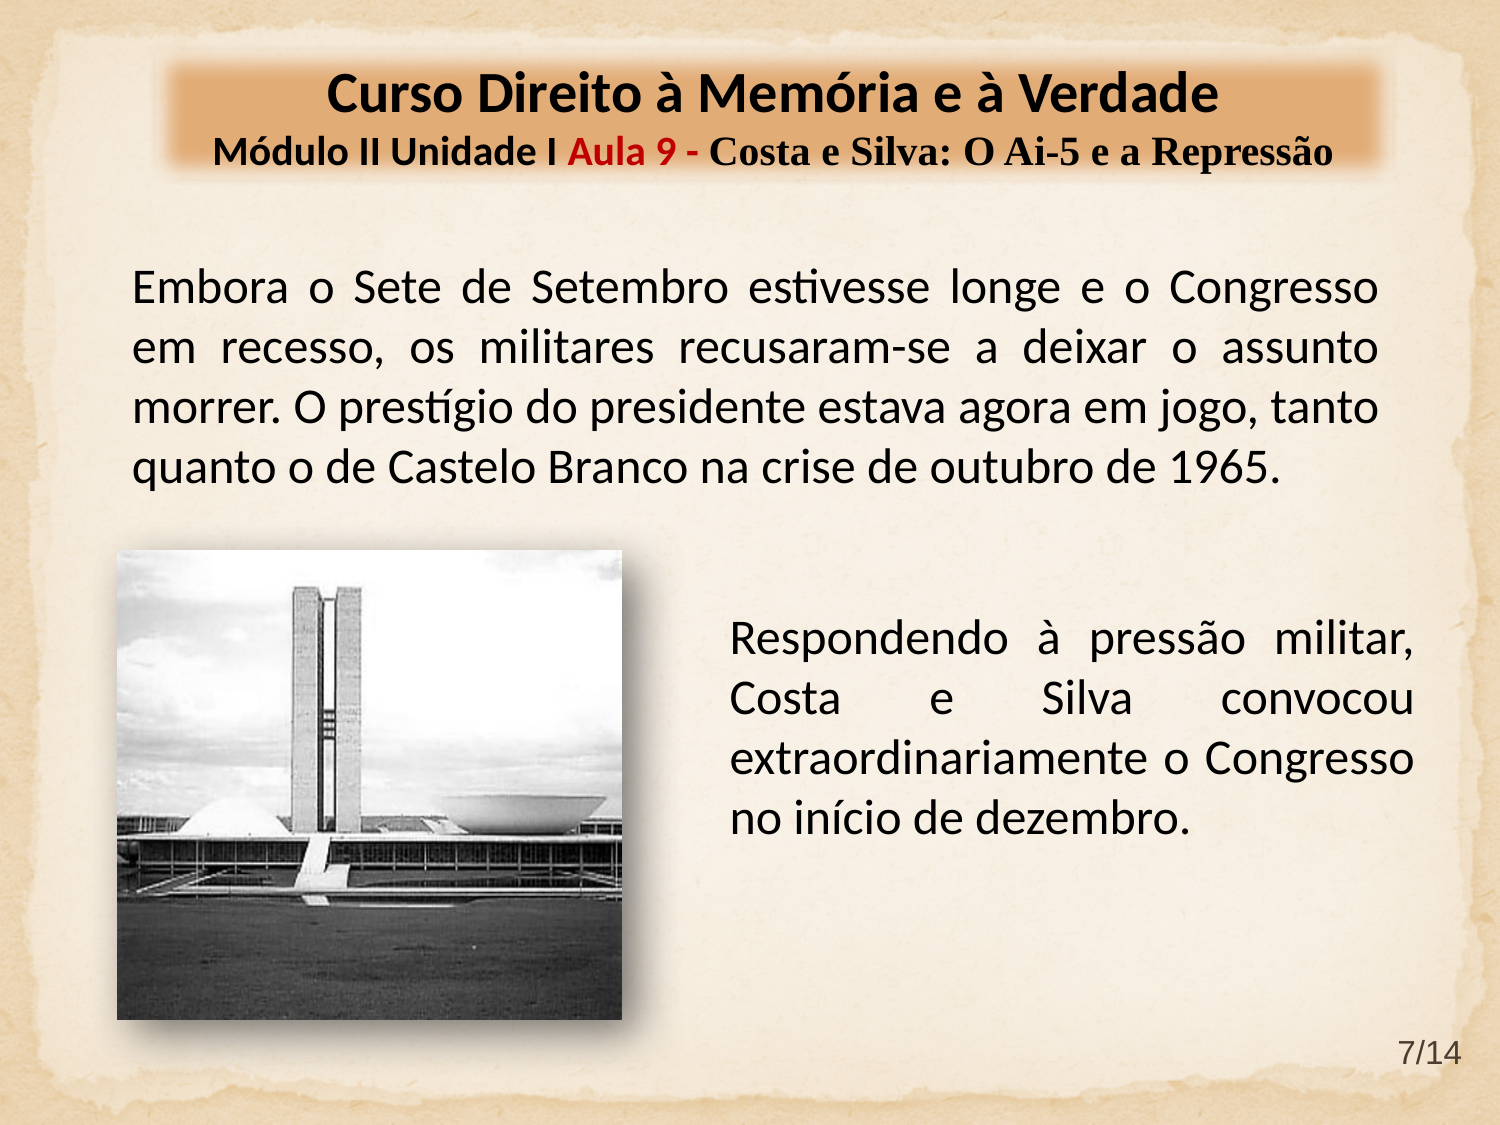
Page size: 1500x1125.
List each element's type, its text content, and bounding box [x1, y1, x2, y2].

text_box Embora o Sete de Setembro estivesse longe e o Congresso em recesso, os militares recusaram-se a deixar o assunto morrer. O prestígio do presidente estava agora em jogo, tanto quanto o de Castelo Branco na crise de outubro de 1965. [117, 246, 1395, 501]
text_box Curso Direito à Memória e à Verdade Módulo II Unidade I Aula 9 - Costa e Silva: O Ai-5 e a Repressão [183, 79, 1365, 152]
text_box Respondendo à pressão militar, Costa e Silva convocou extraordinariamente o Congresso no início de dezembro. [714, 597, 1430, 853]
slide_number 7/14 [1379, 1014, 1480, 1089]
picture [117, 550, 622, 1020]
